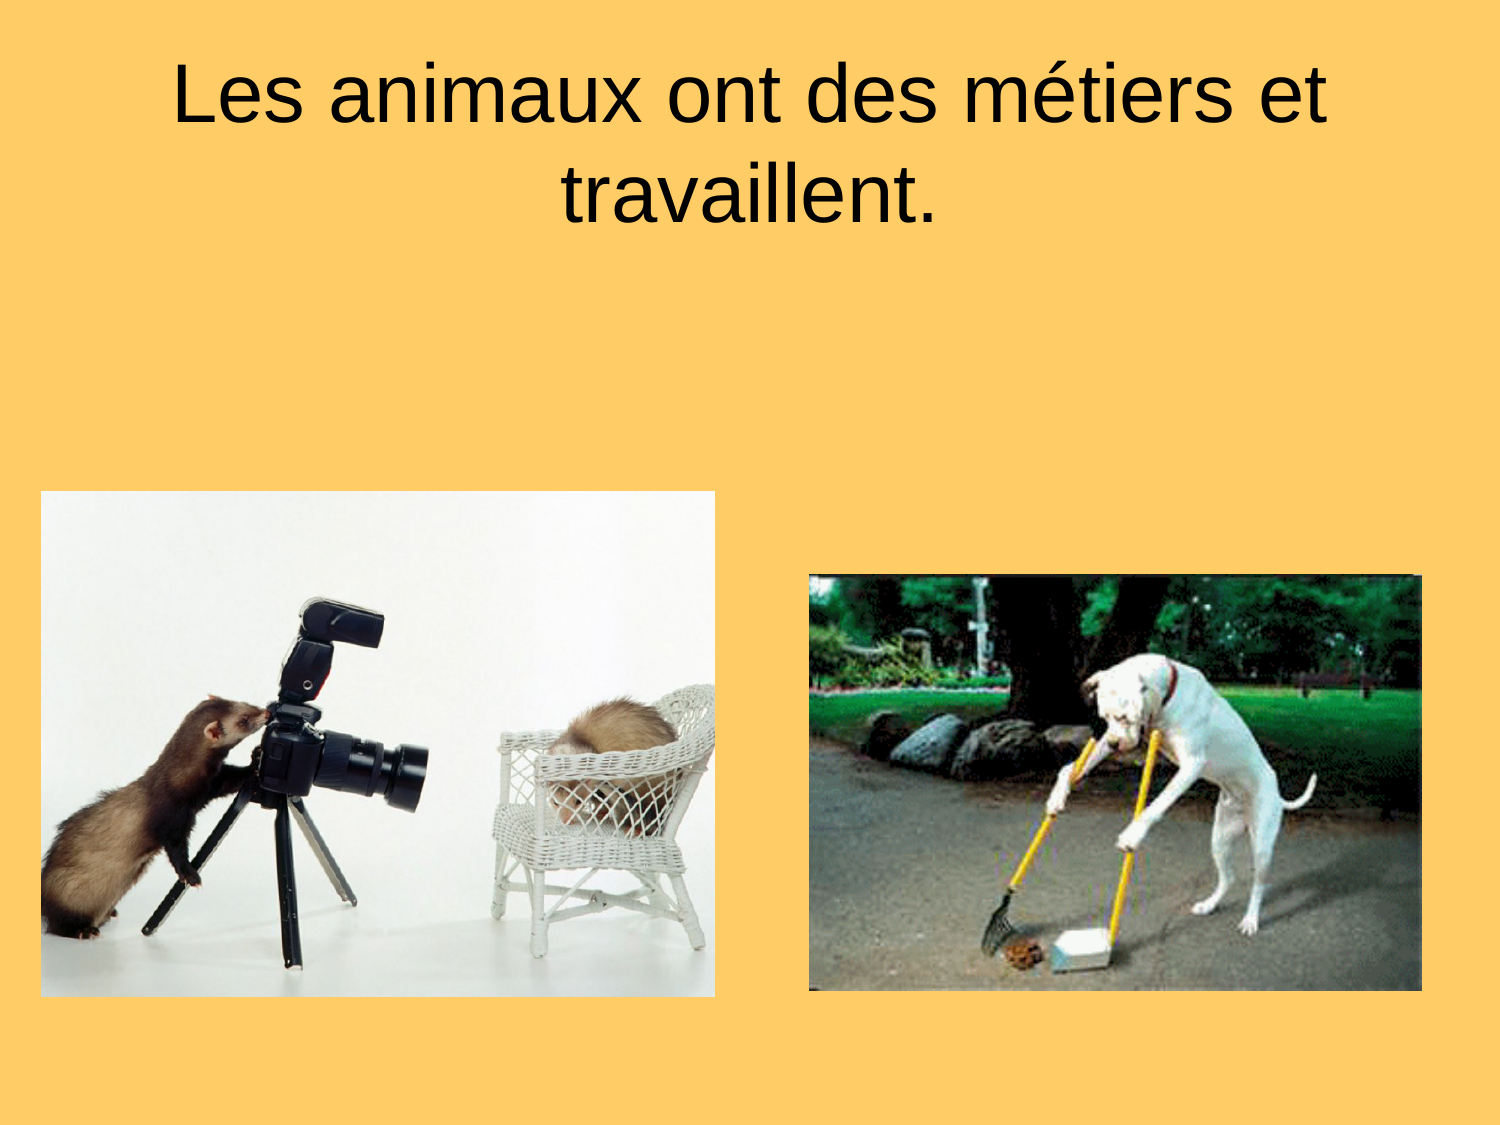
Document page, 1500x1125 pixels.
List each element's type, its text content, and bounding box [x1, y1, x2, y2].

picture [808, 573, 1422, 991]
title Les animaux ont des métiers et travaillent. [74, 44, 1426, 233]
picture [40, 491, 715, 998]
